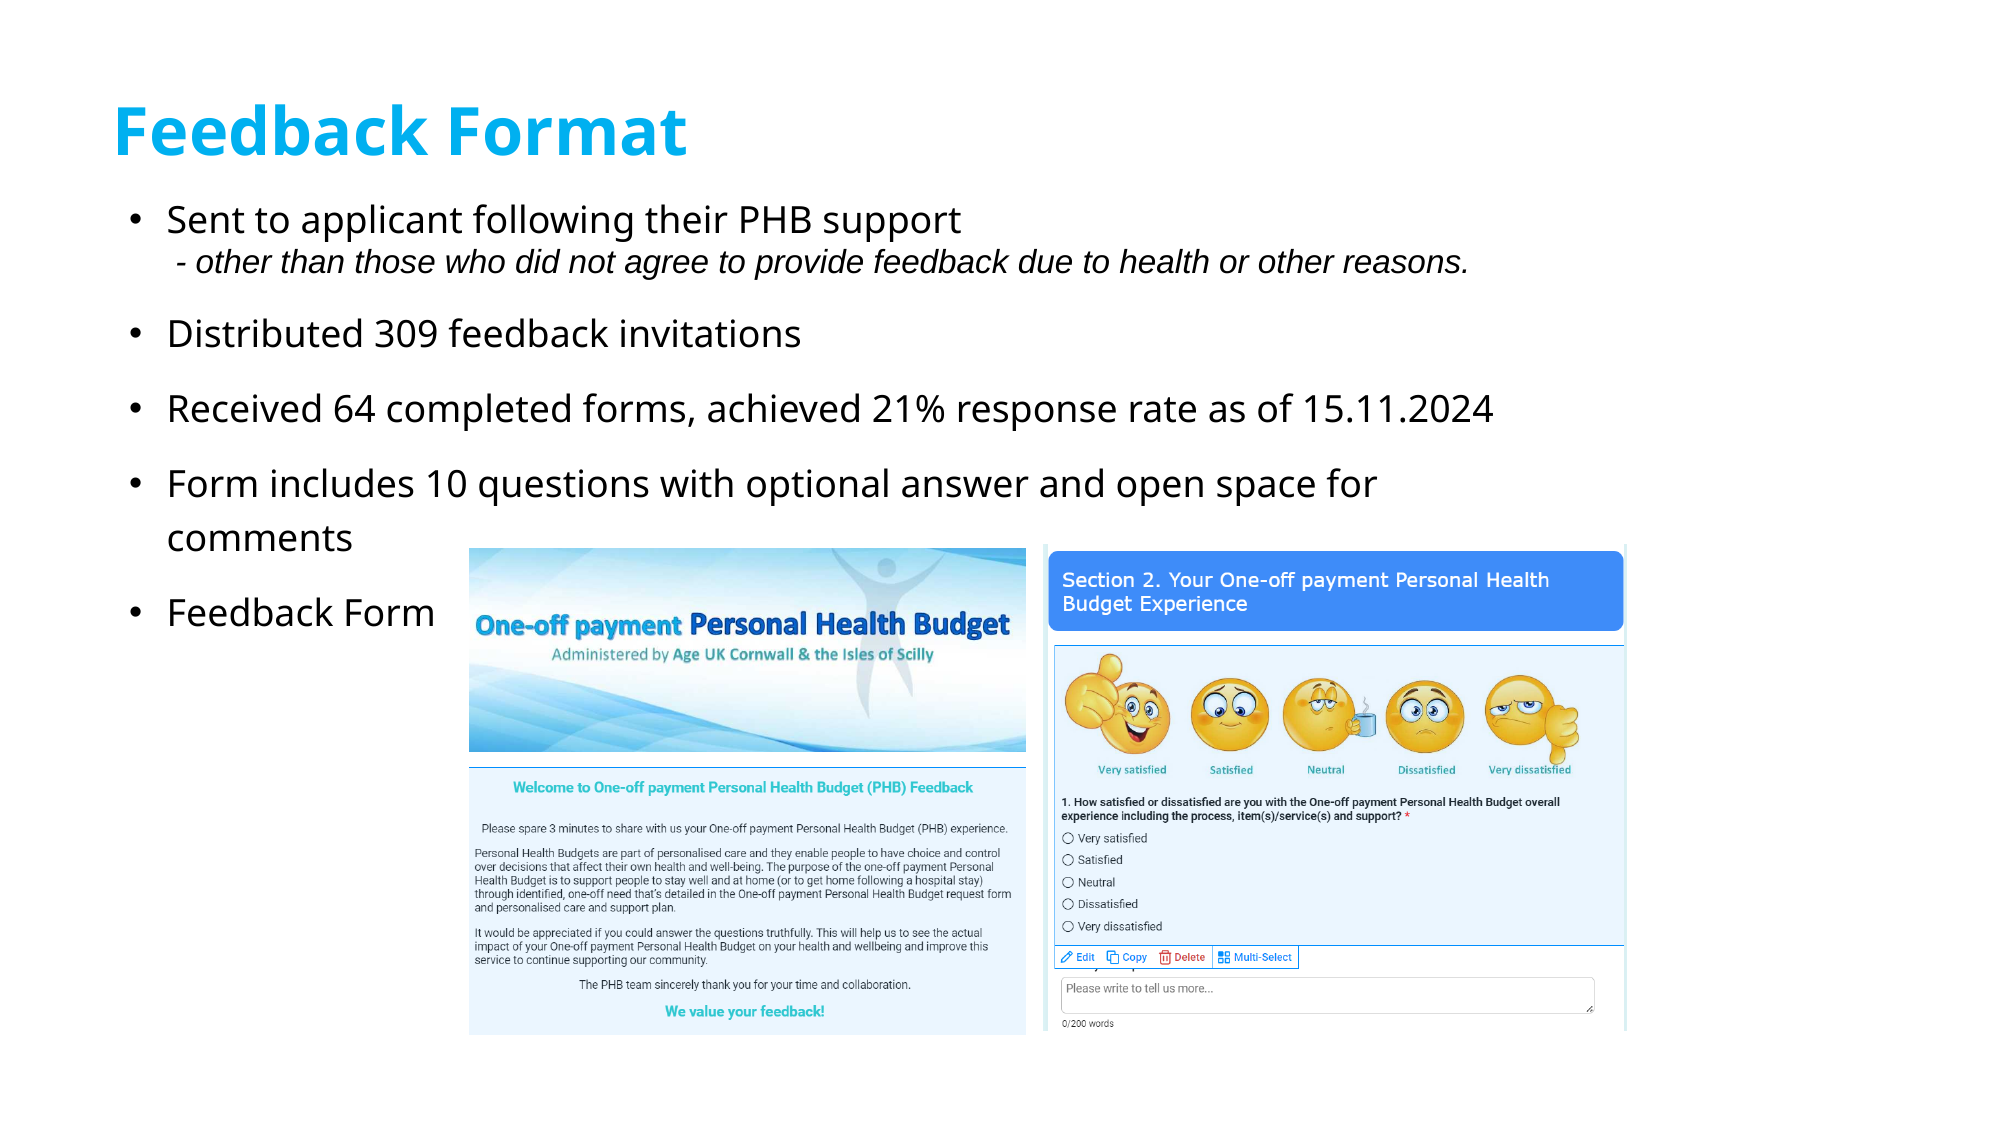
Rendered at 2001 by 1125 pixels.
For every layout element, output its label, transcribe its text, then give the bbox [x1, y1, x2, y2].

picture [469, 548, 1026, 1035]
list Sent to applicant following their PHB support - other than those who did not agree to provide feedback due to health or other reasons. Distributed 309 feedback invitations Received 64 completed forms, achieved 21% response rate as of 15.11.2024 Form includes 10 questions with optional answer and open space for comments Feedback Form [114, 188, 1572, 792]
title Feedback Format [97, 19, 1556, 177]
picture [1043, 544, 1627, 1031]
